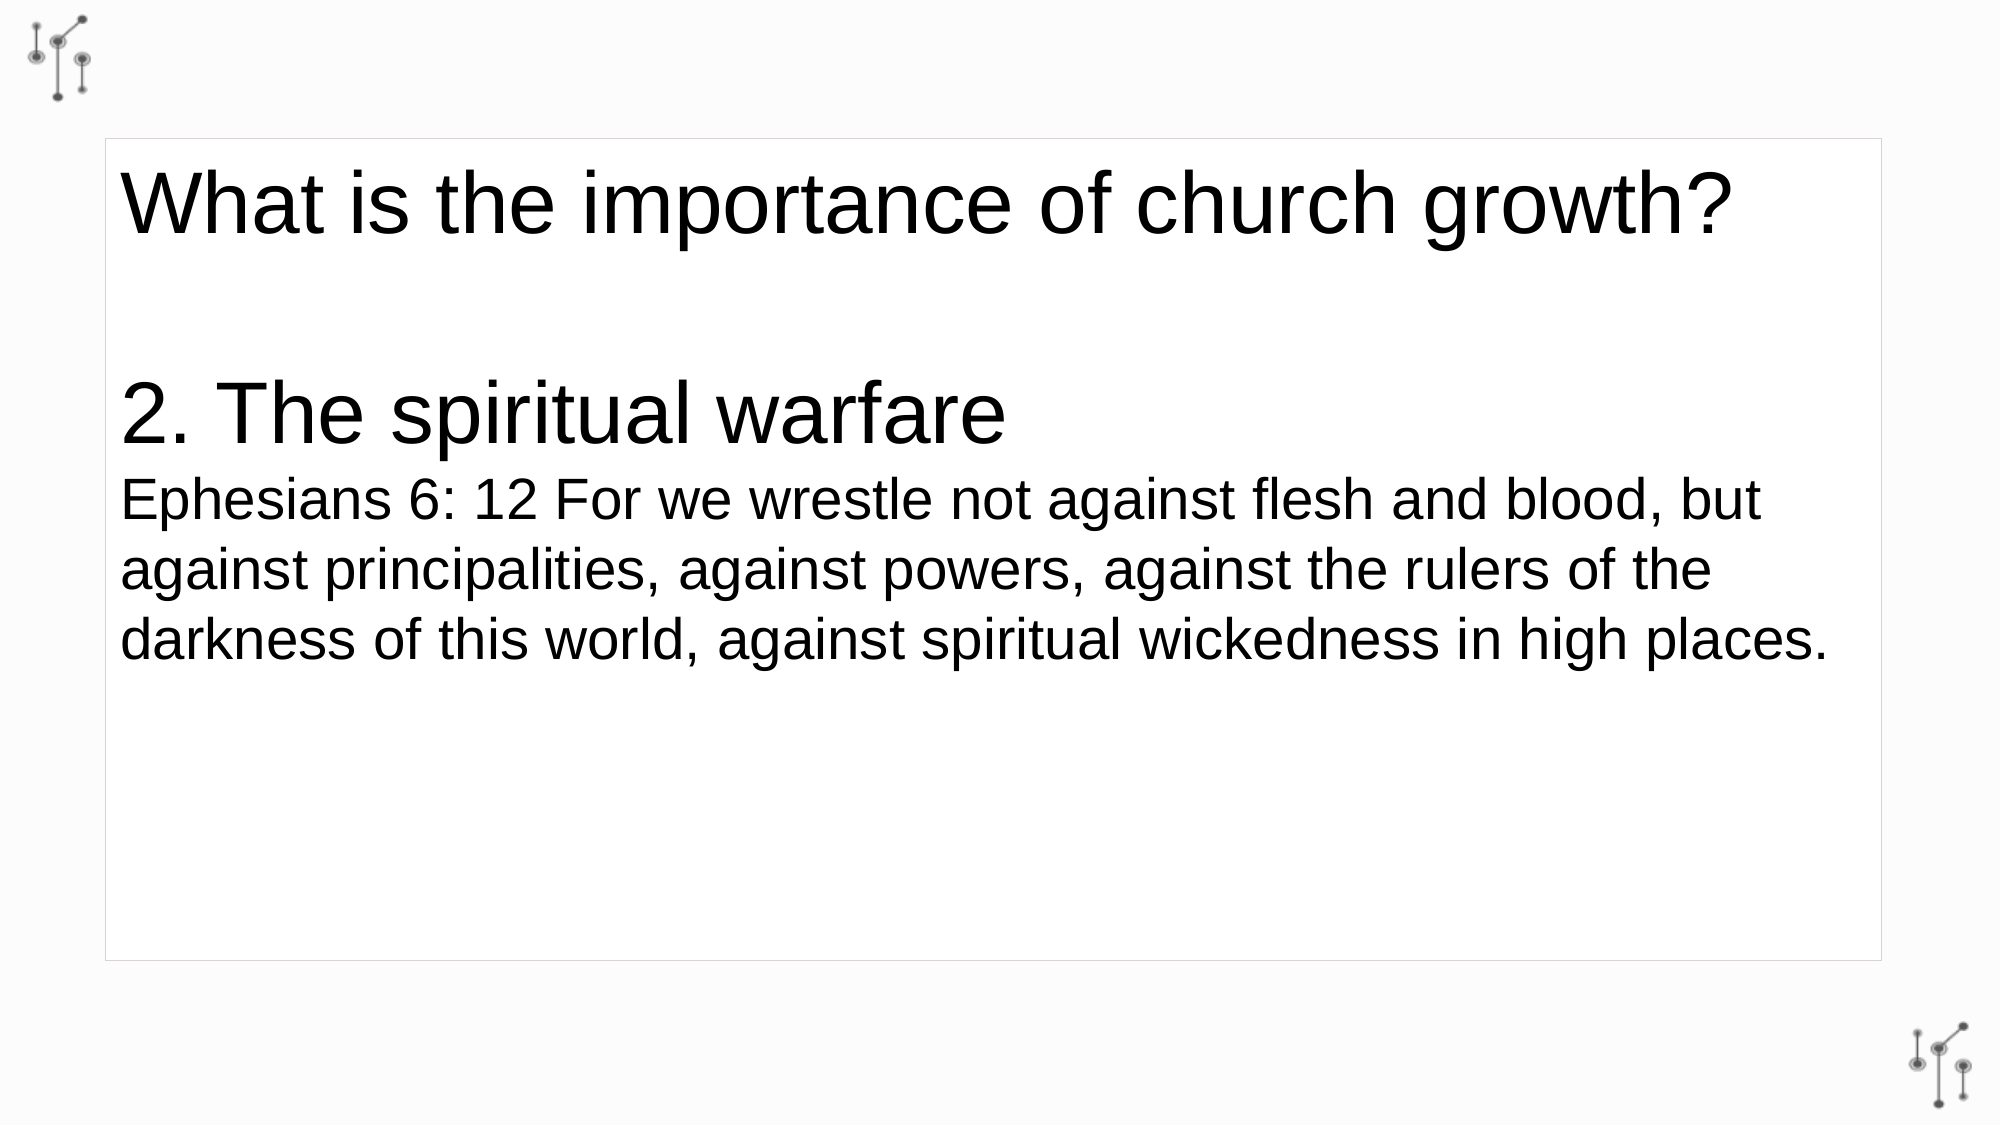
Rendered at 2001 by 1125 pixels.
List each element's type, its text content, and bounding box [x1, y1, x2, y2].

text_box What is the importance of church growth? 2. The spiritual warfare Ephesians 6: 12 For we wrestle not against flesh and blood, but against principalities, against powers, against the rulers of the darkness of this world, against spiritual wickedness in high places. [105, 138, 1882, 961]
picture [0, 0, 119, 119]
picture [1881, 1006, 2000, 1125]
